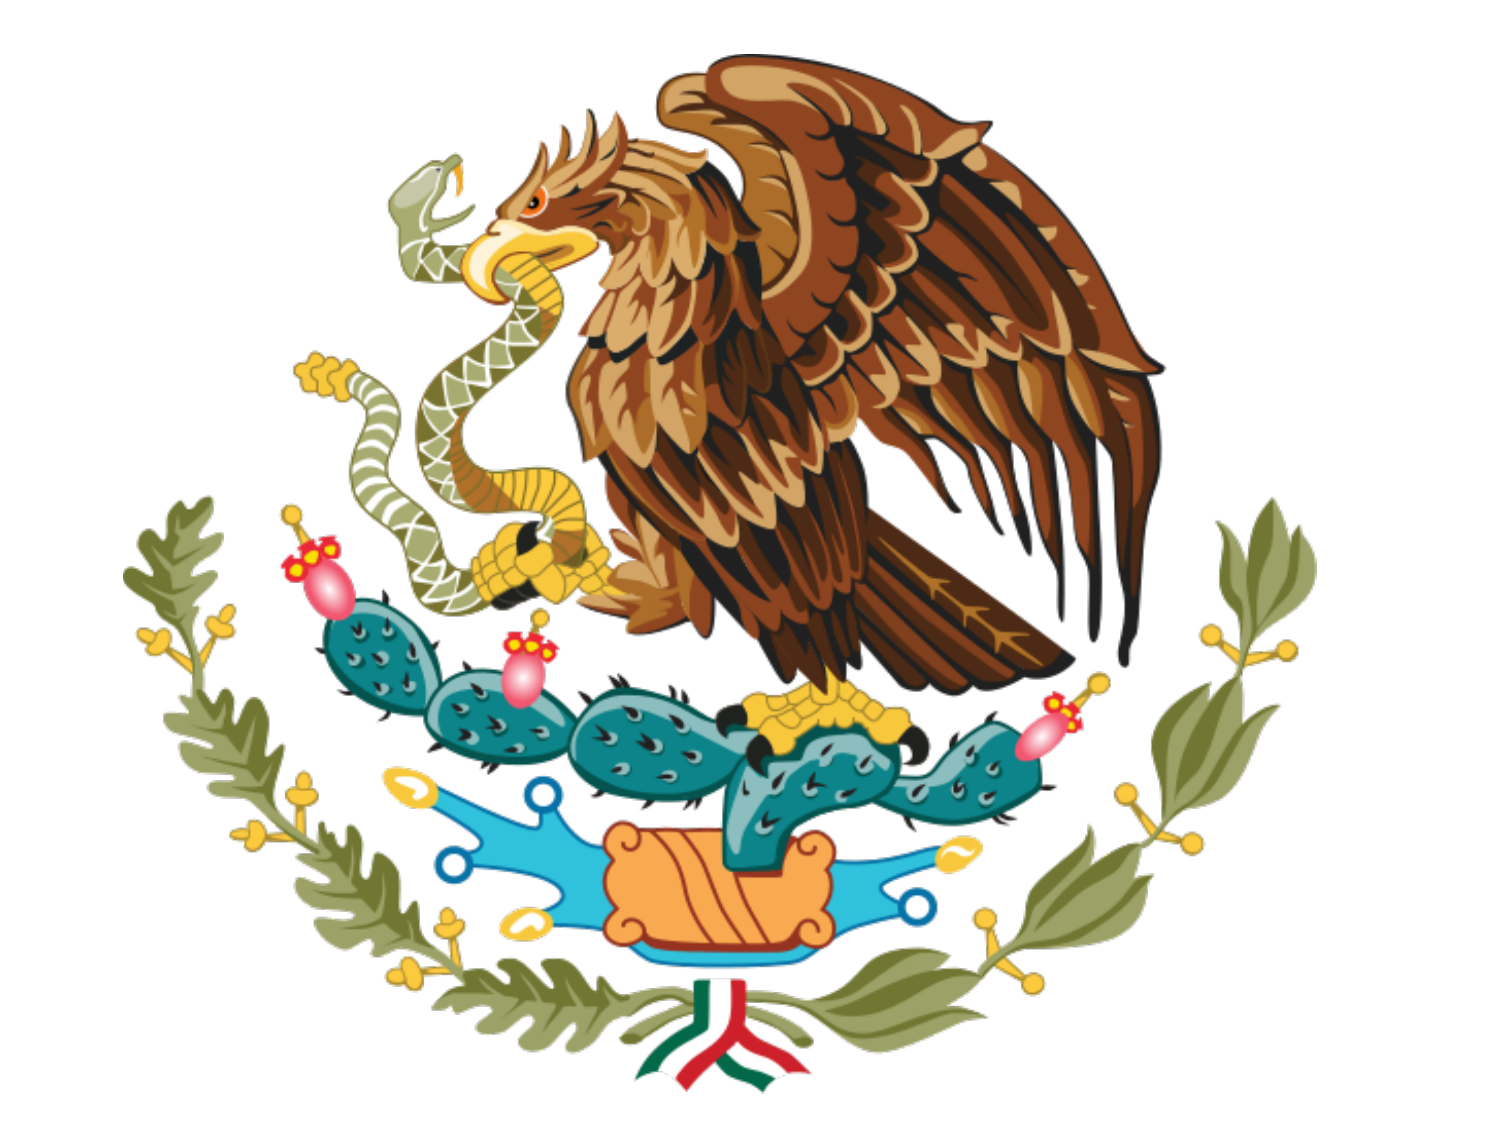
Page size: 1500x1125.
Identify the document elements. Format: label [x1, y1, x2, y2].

picture [123, 54, 1318, 1095]
